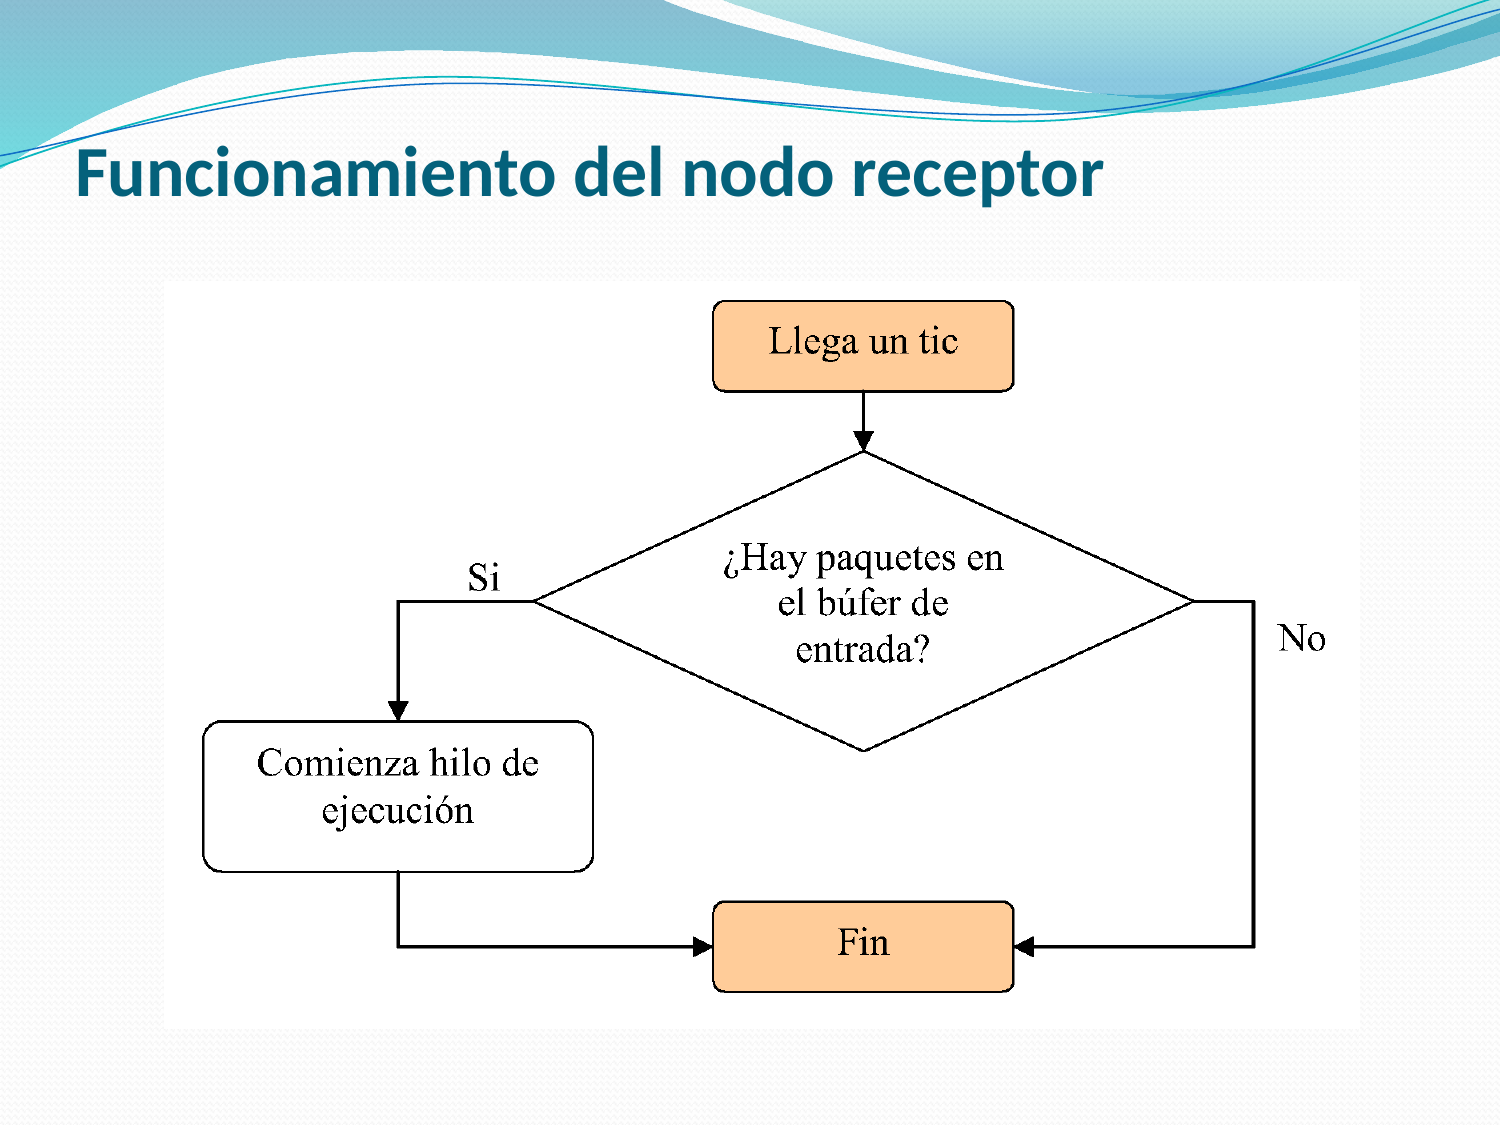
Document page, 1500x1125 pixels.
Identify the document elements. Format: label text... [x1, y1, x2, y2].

picture [163, 280, 1360, 1030]
title Funcionamiento del nodo receptor [75, 115, 1425, 211]
